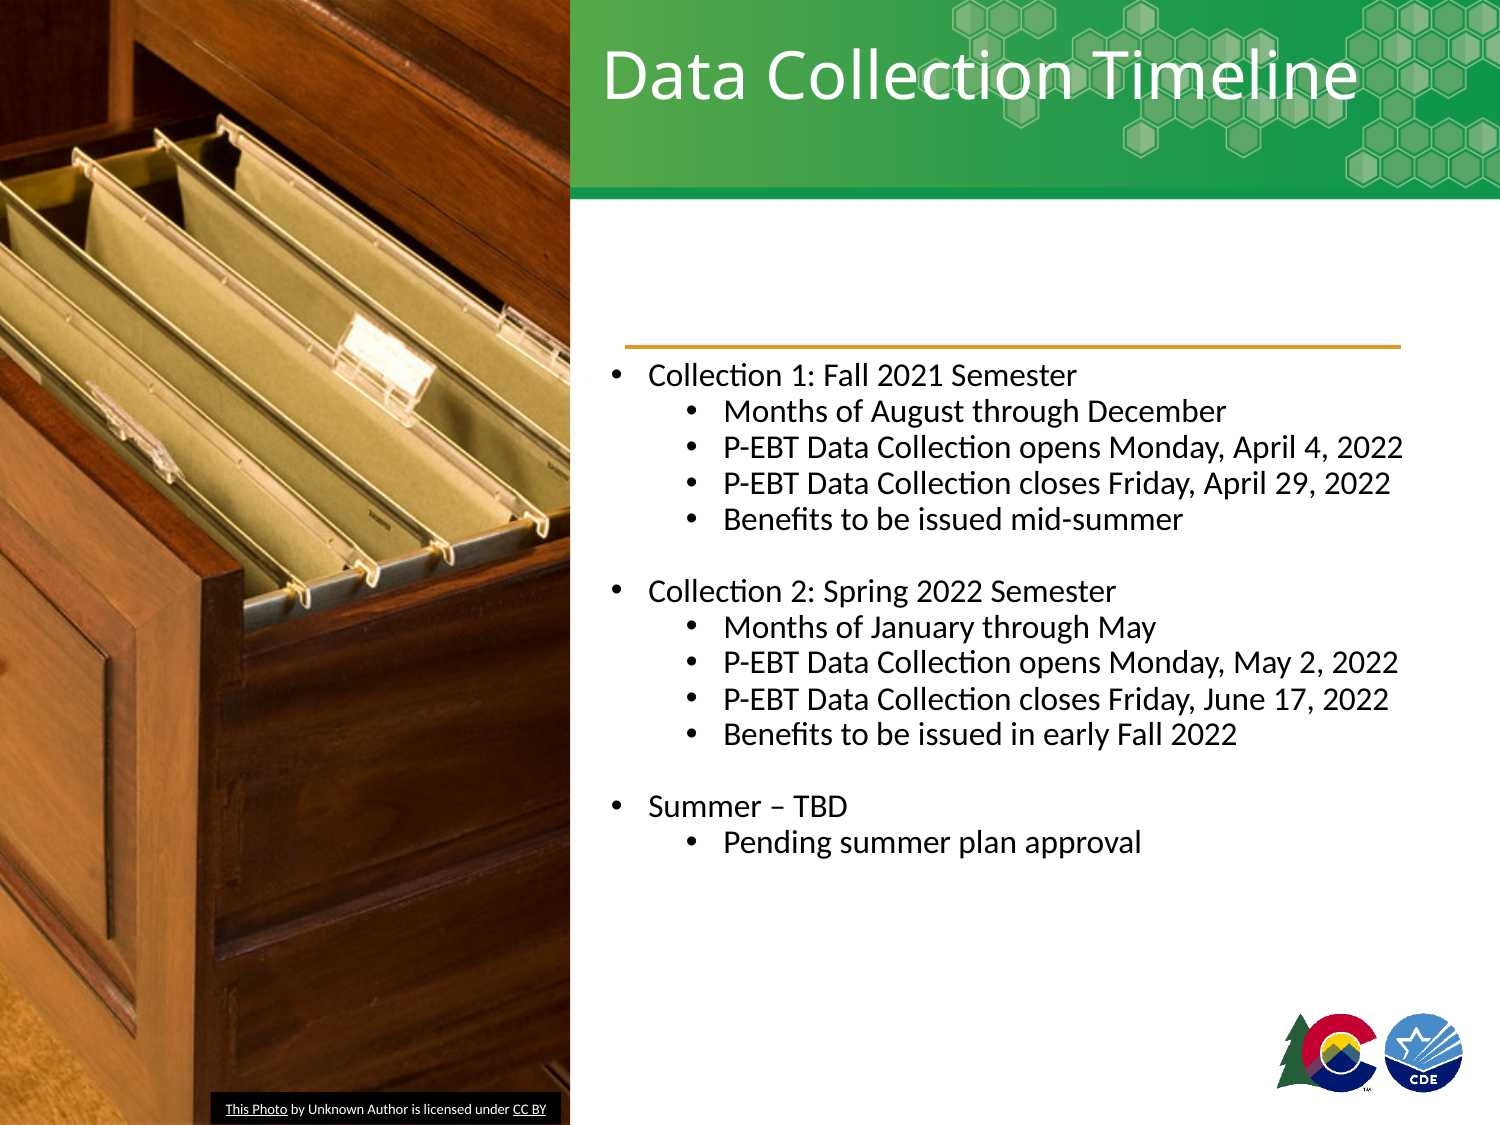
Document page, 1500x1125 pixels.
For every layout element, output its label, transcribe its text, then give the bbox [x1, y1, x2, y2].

title Data Collection Timeline [600, 41, 1412, 166]
list Collection 1: Fall 2021 Semester Months of August through December P-EBT Data Collection opens Monday, April 4, 2022 P-EBT Data Collection closes Friday, April 29, 2022 Benefits to be issued mid-summer Collection 2: Spring 2022 Semester Months of January through May P-EBT Data Collection opens Monday, May 2, 2022 P-EBT Data Collection closes Friday, June 17, 2022 Benefits to be issued in early Fall 2022 Summer – TBD Pending summer plan approval [610, 358, 1471, 1104]
picture [0, 0, 1500, 1125]
